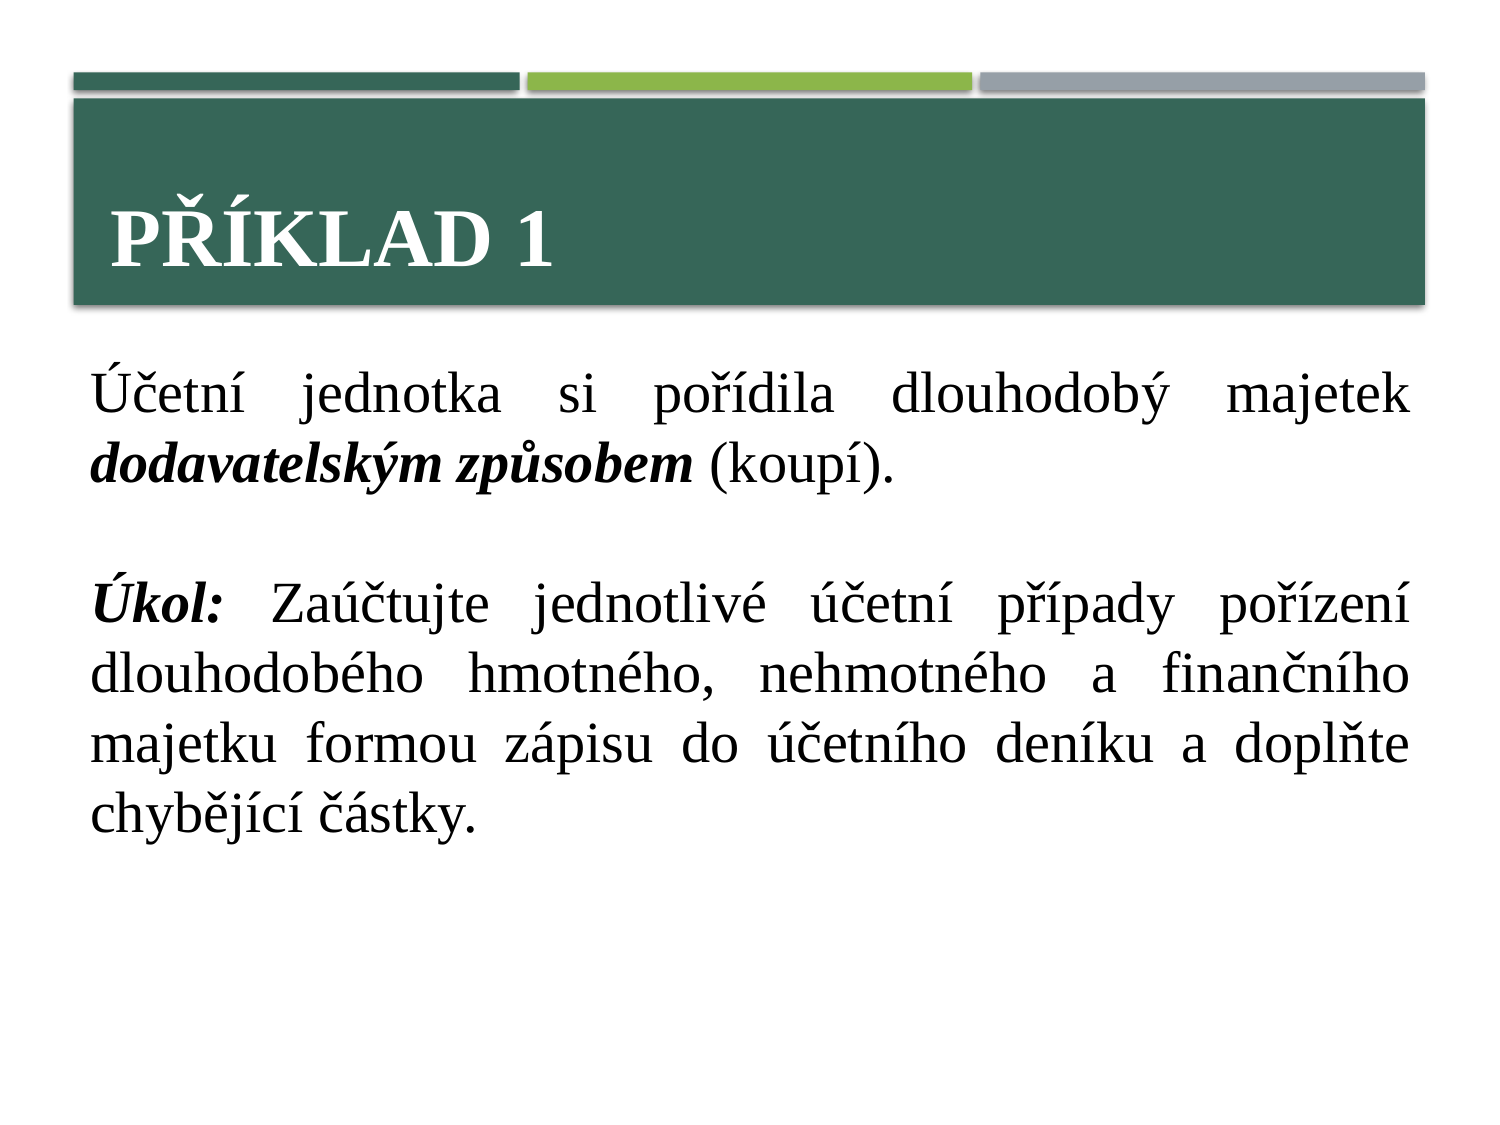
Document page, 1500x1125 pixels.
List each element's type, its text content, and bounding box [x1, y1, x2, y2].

title Příklad 1 [95, 112, 1406, 291]
text_box Účetní jednotka si pořídila dlouhodobý majetek dodavatelským způsobem (koupí). Úkol: Zaúčtujte jednotlivé účetní případy pořízení dlouhodobého hmotného, nehmotného a finančního majetku formou zápisu do účetního deníku a doplňte chybějící částky. [75, 346, 1426, 852]
